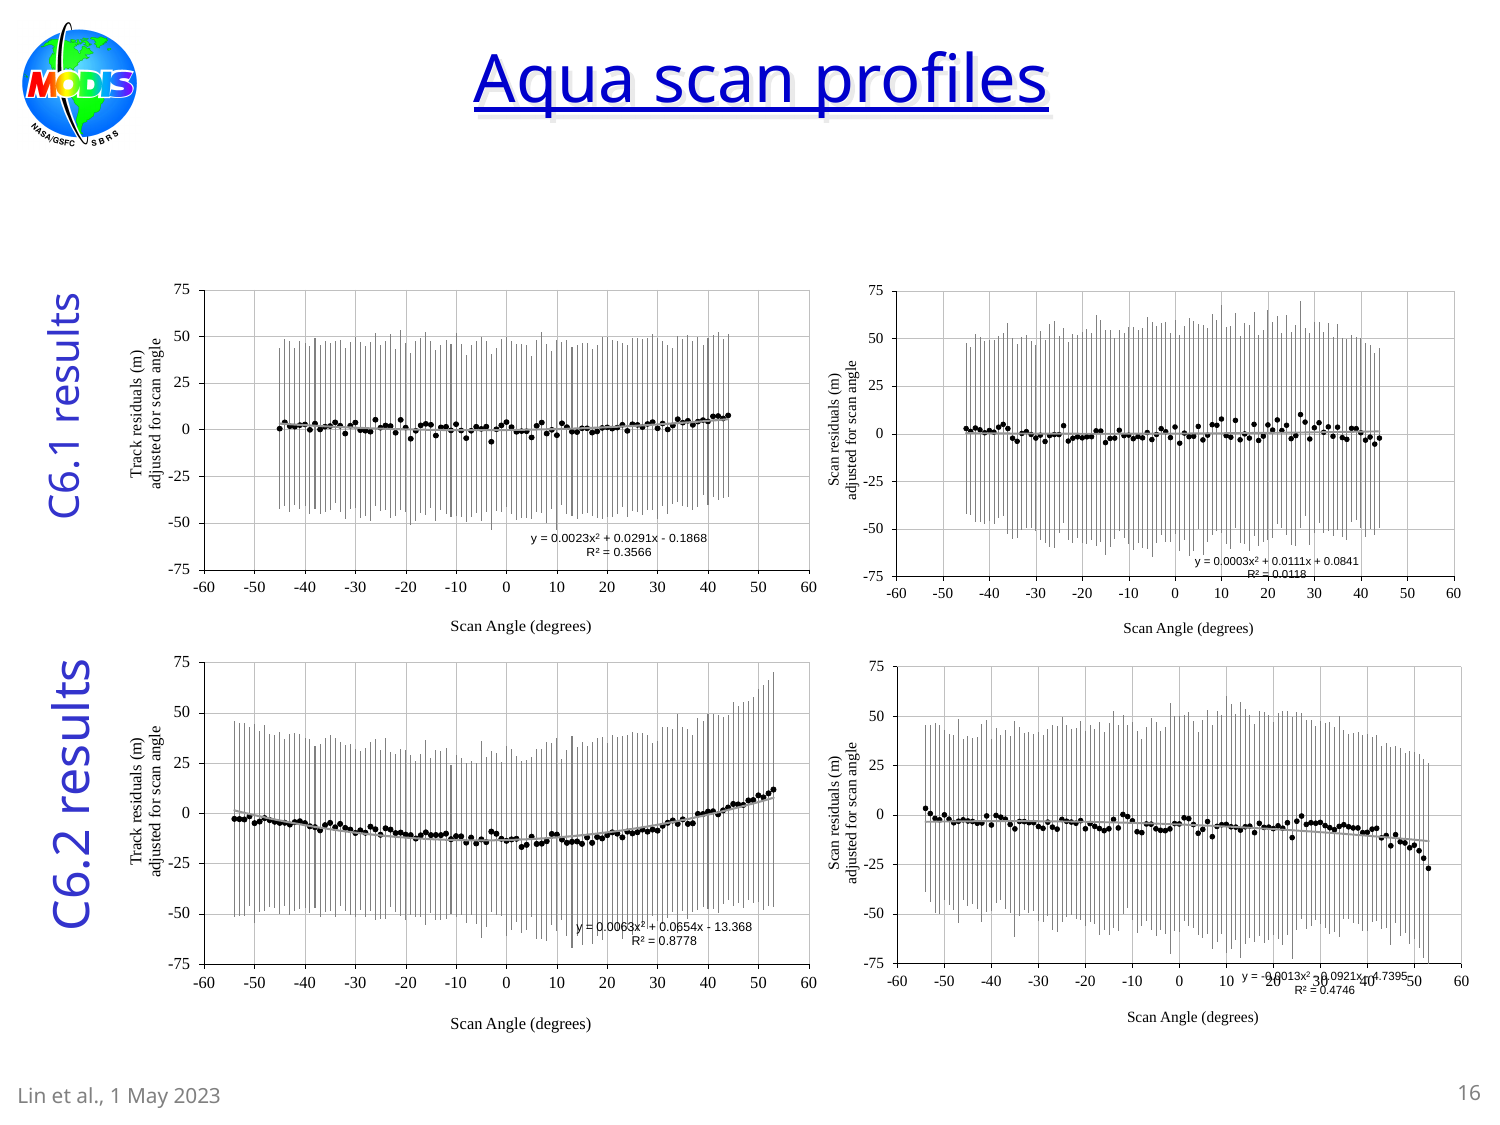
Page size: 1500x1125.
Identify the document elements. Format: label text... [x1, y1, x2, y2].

picture [17, 20, 141, 150]
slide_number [2, 1075, 340, 1120]
text_box C6.1 results [29, 213, 95, 600]
picture [120, 265, 1480, 1053]
title Aqua scan profiles [171, 26, 1352, 126]
text_box C6.2 results [32, 625, 107, 965]
slide_number 16 [1183, 1071, 1497, 1120]
